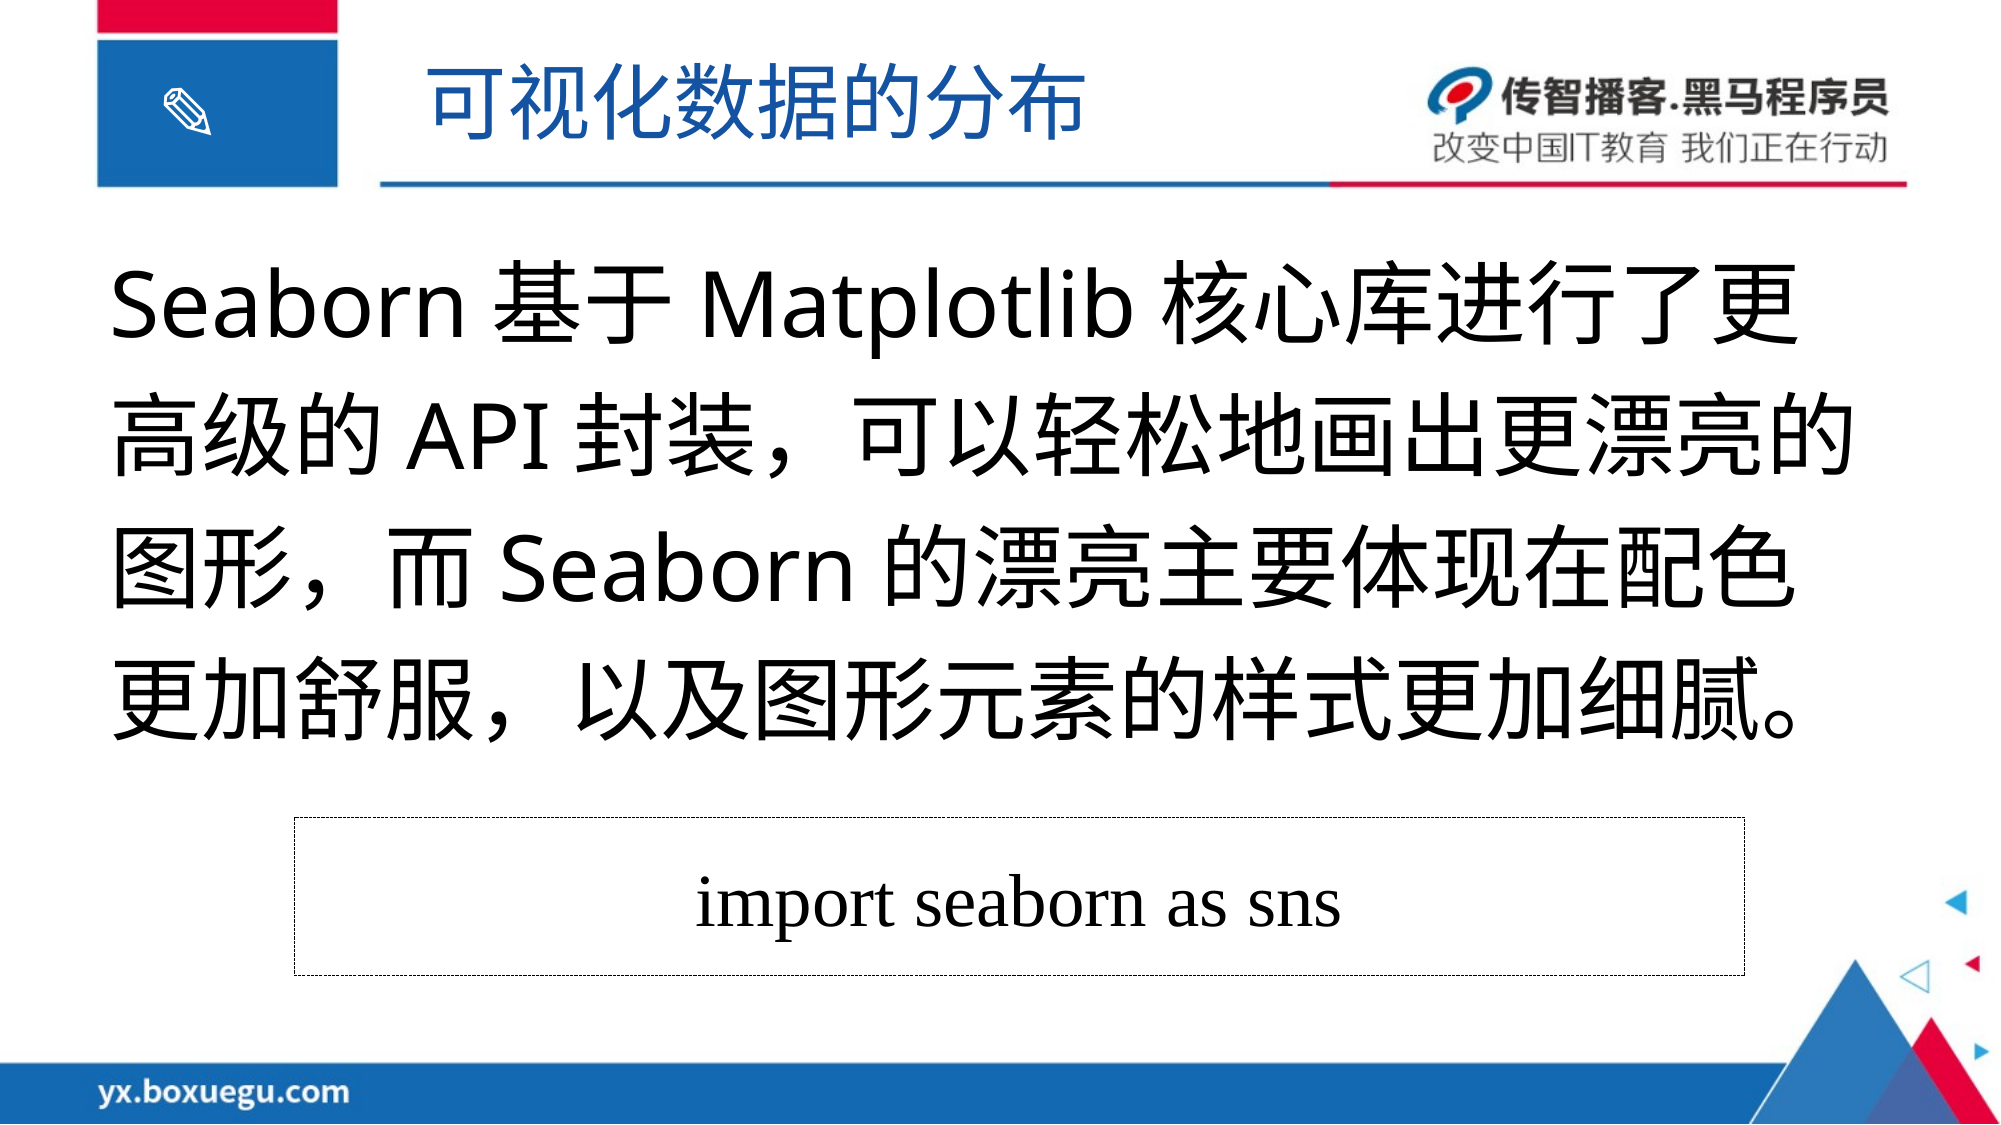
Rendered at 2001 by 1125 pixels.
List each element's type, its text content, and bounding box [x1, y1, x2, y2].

picture [0, 0, 2000, 1124]
text_box [294, 817, 1745, 976]
text_box Seaborn基于Matplotlib核心库进行了更高级的API封装，可以轻松地画出更漂亮的图形，而Seaborn的漂亮主要体现在配色更加舒服，以及图形元素的样式更加细腻。 [94, 216, 1904, 760]
text_box 可视化数据的分布 [409, 43, 1292, 158]
